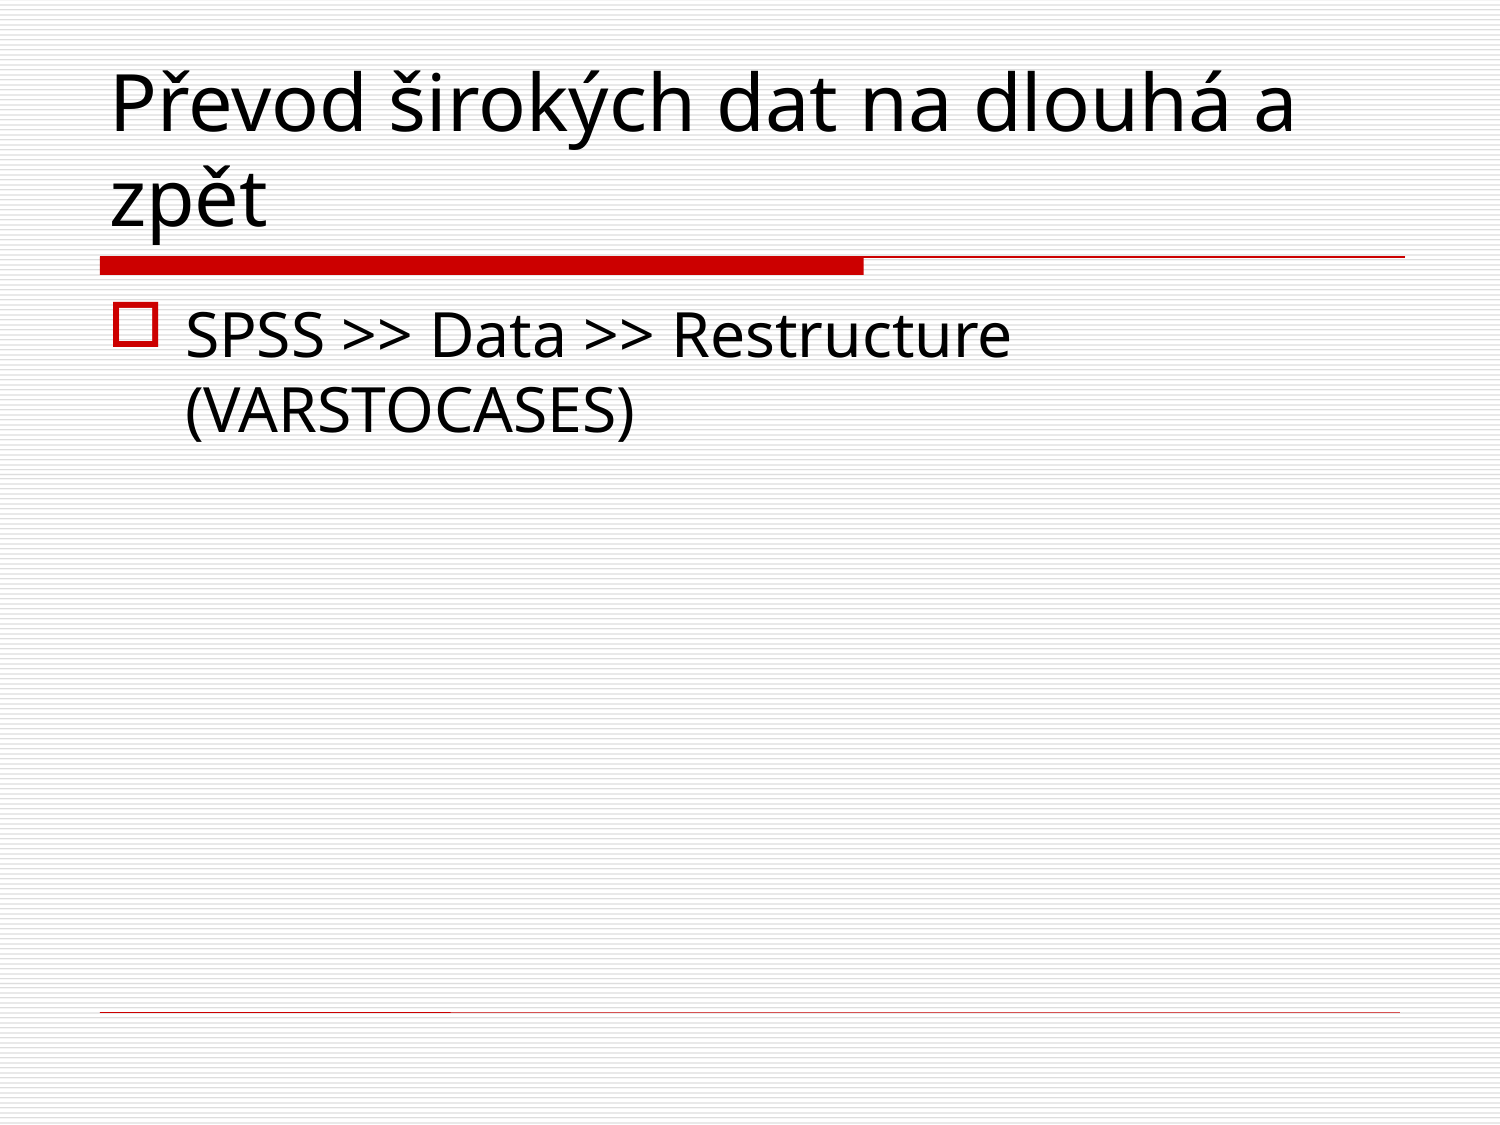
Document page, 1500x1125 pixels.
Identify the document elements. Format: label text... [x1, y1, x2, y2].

picture [0, 0, 1500, 1125]
list SPSS >> Data >> Restructure (VARSTOCASES) [92, 287, 1406, 988]
title Převod širokých dat na dlouhá a zpět [94, 50, 1407, 250]
